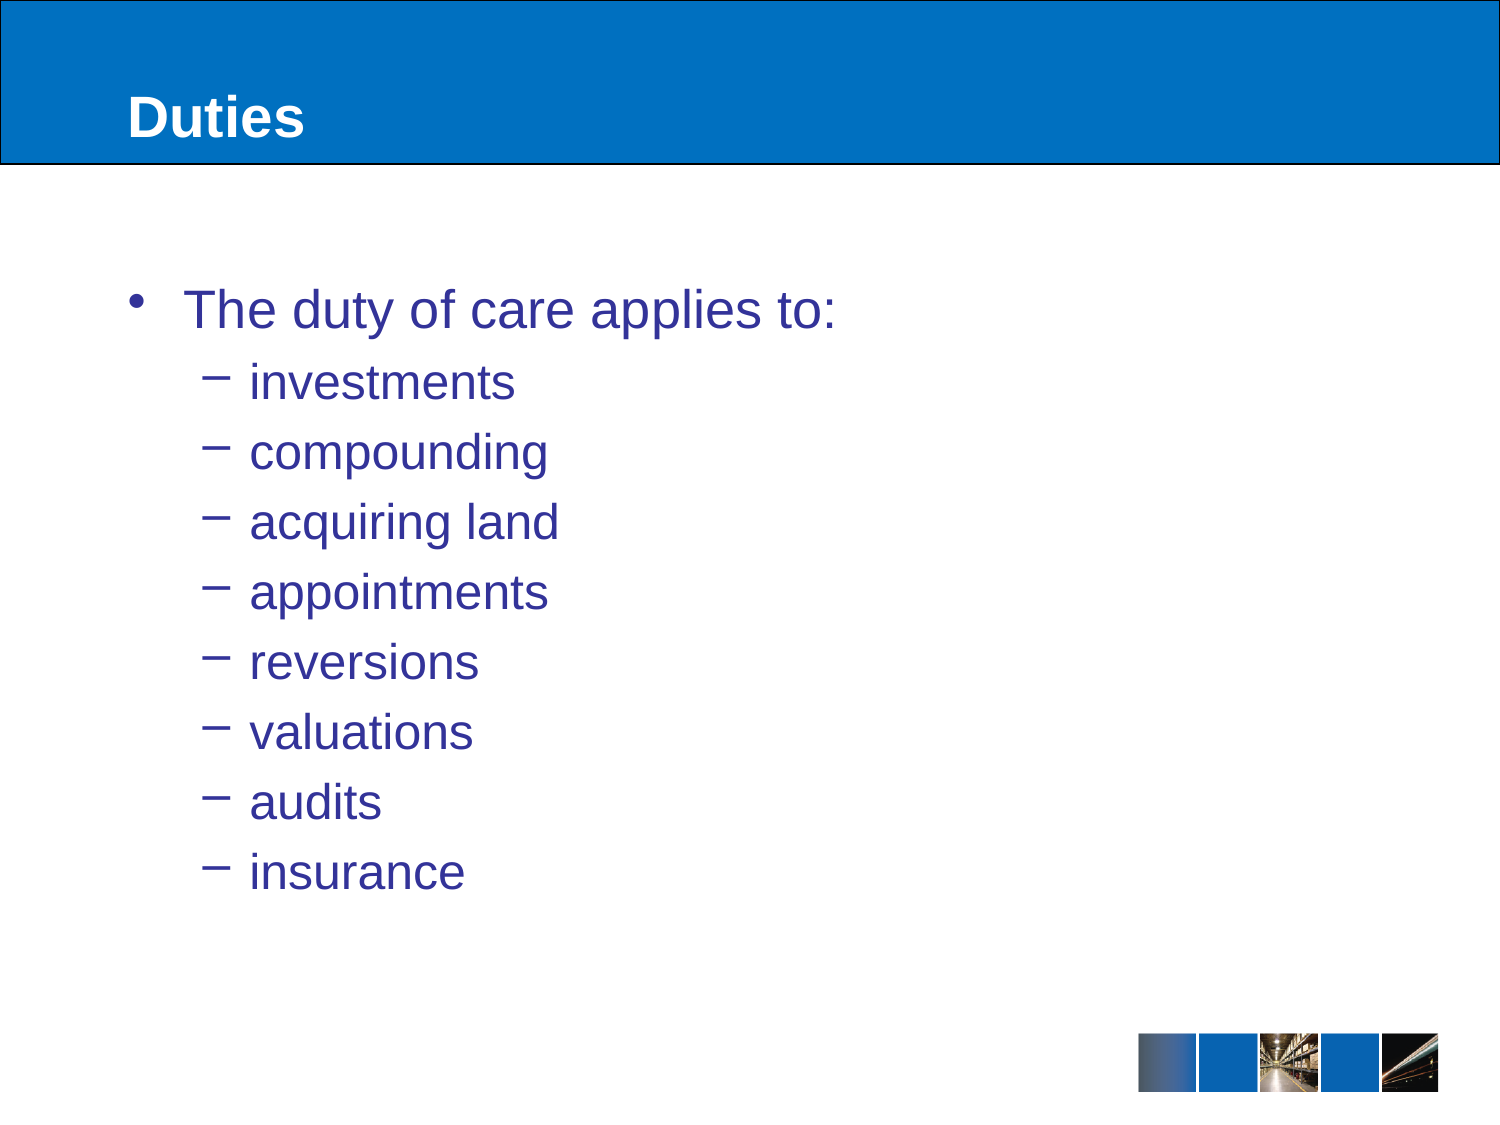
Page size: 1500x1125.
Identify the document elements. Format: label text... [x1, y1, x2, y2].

title Duties [112, 70, 1375, 158]
list The duty of care applies to: investments compounding acquiring land appointments reversions valuations audits insurance [112, 267, 1388, 943]
